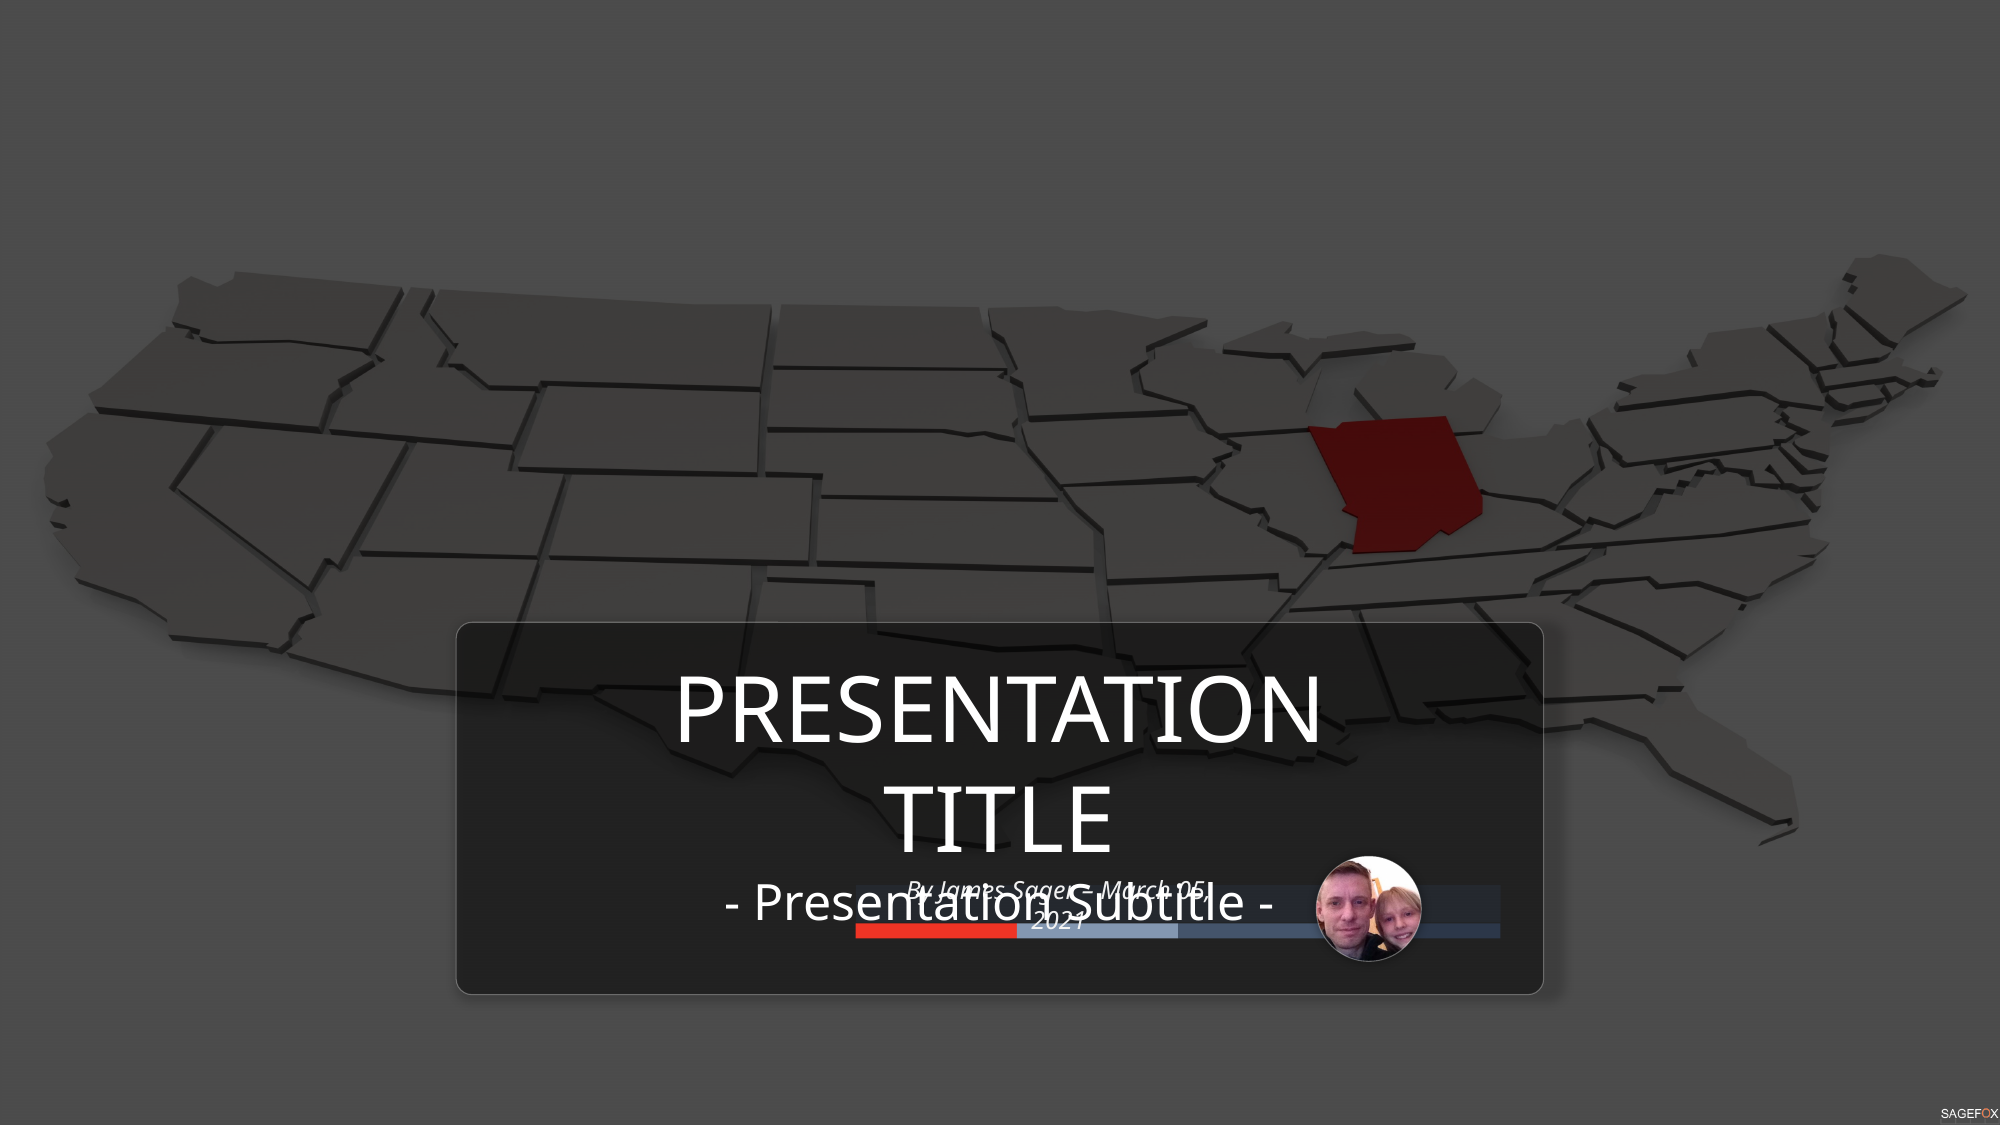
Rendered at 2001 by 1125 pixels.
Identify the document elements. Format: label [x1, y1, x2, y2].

picture [0, 0, 2001, 1125]
text_box [456, 622, 1544, 995]
